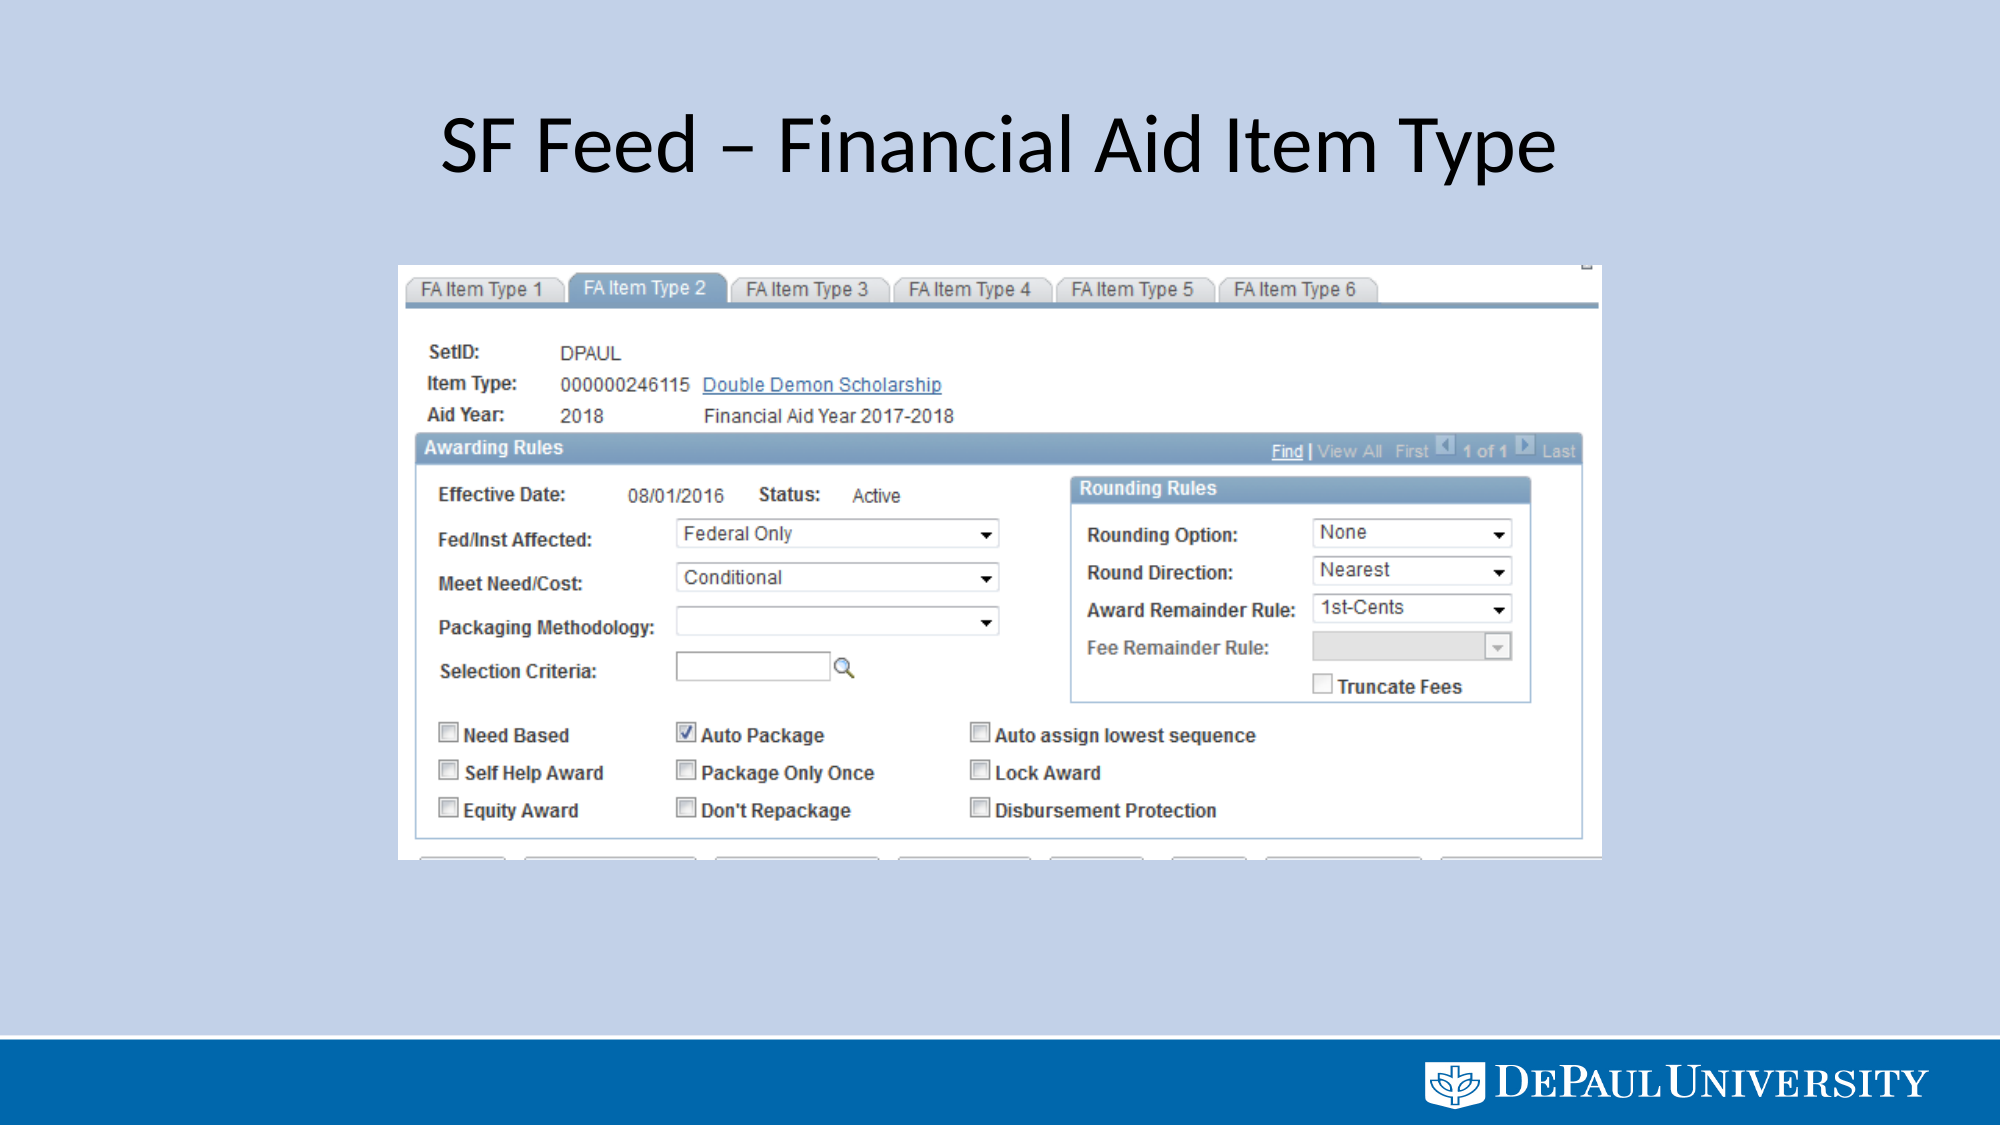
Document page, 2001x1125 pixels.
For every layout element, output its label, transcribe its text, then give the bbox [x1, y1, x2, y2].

title SF Feed – Financial Aid Item Type [99, 45, 1900, 233]
picture [0, 0, 2000, 1125]
